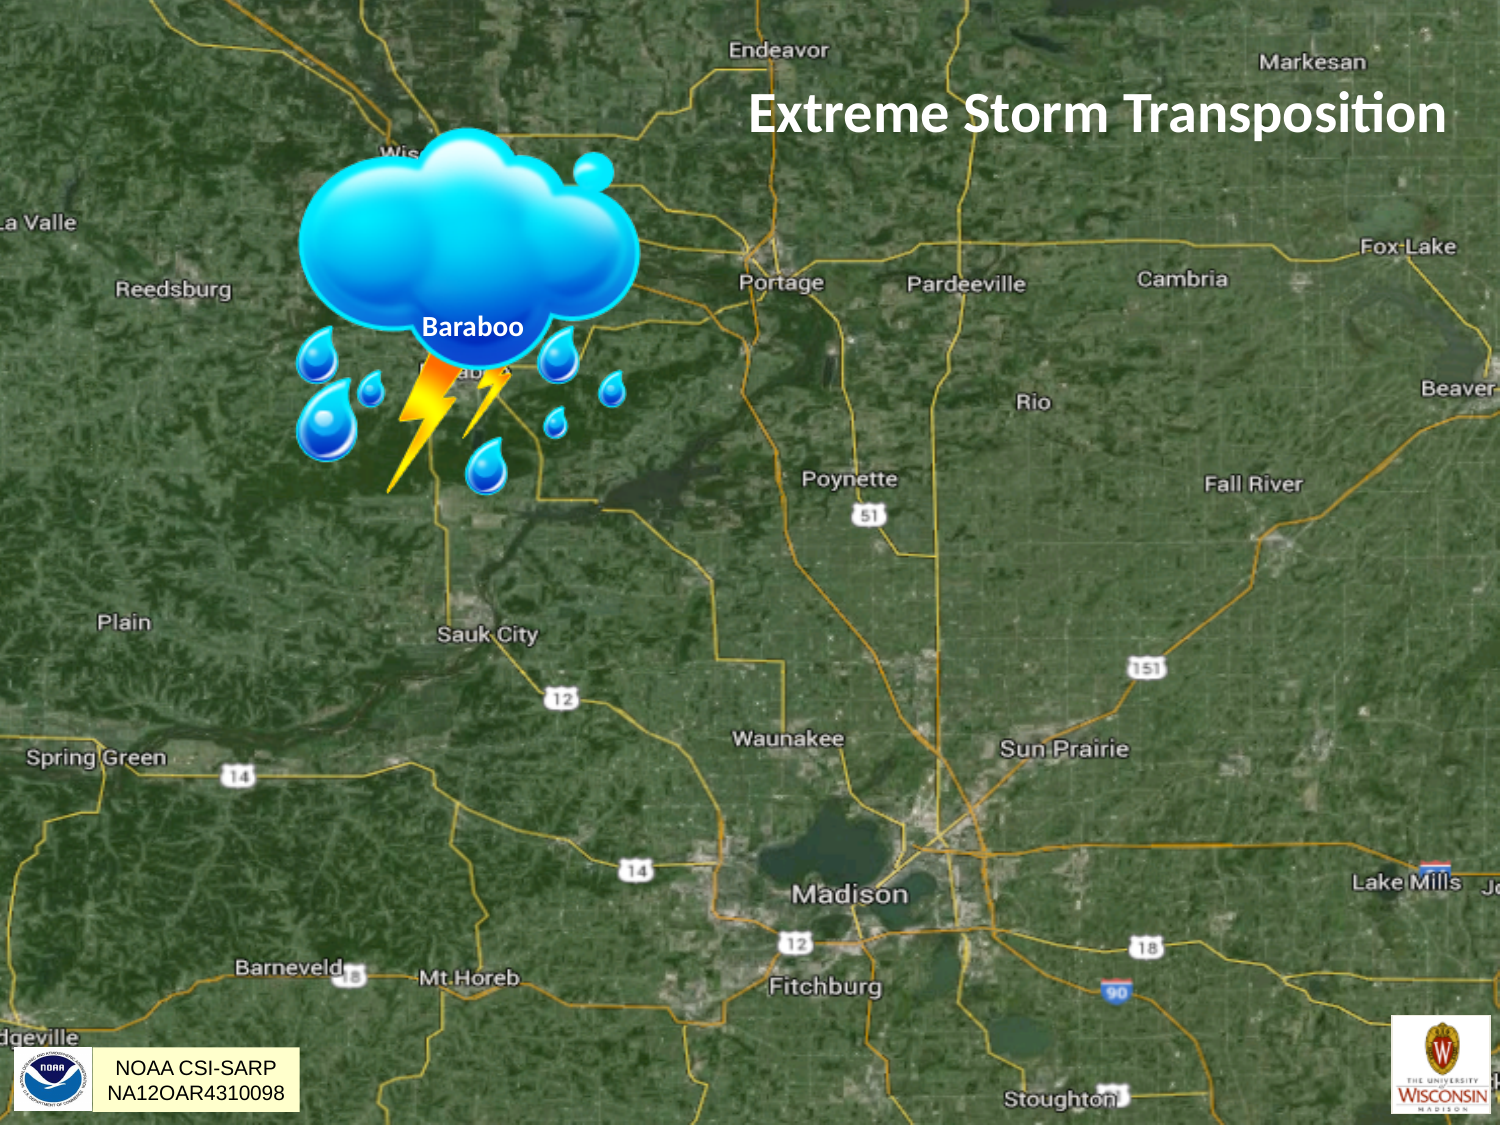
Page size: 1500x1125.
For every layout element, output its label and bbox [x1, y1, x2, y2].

text_box [14, 1047, 301, 1114]
picture [0, 0, 1500, 1125]
